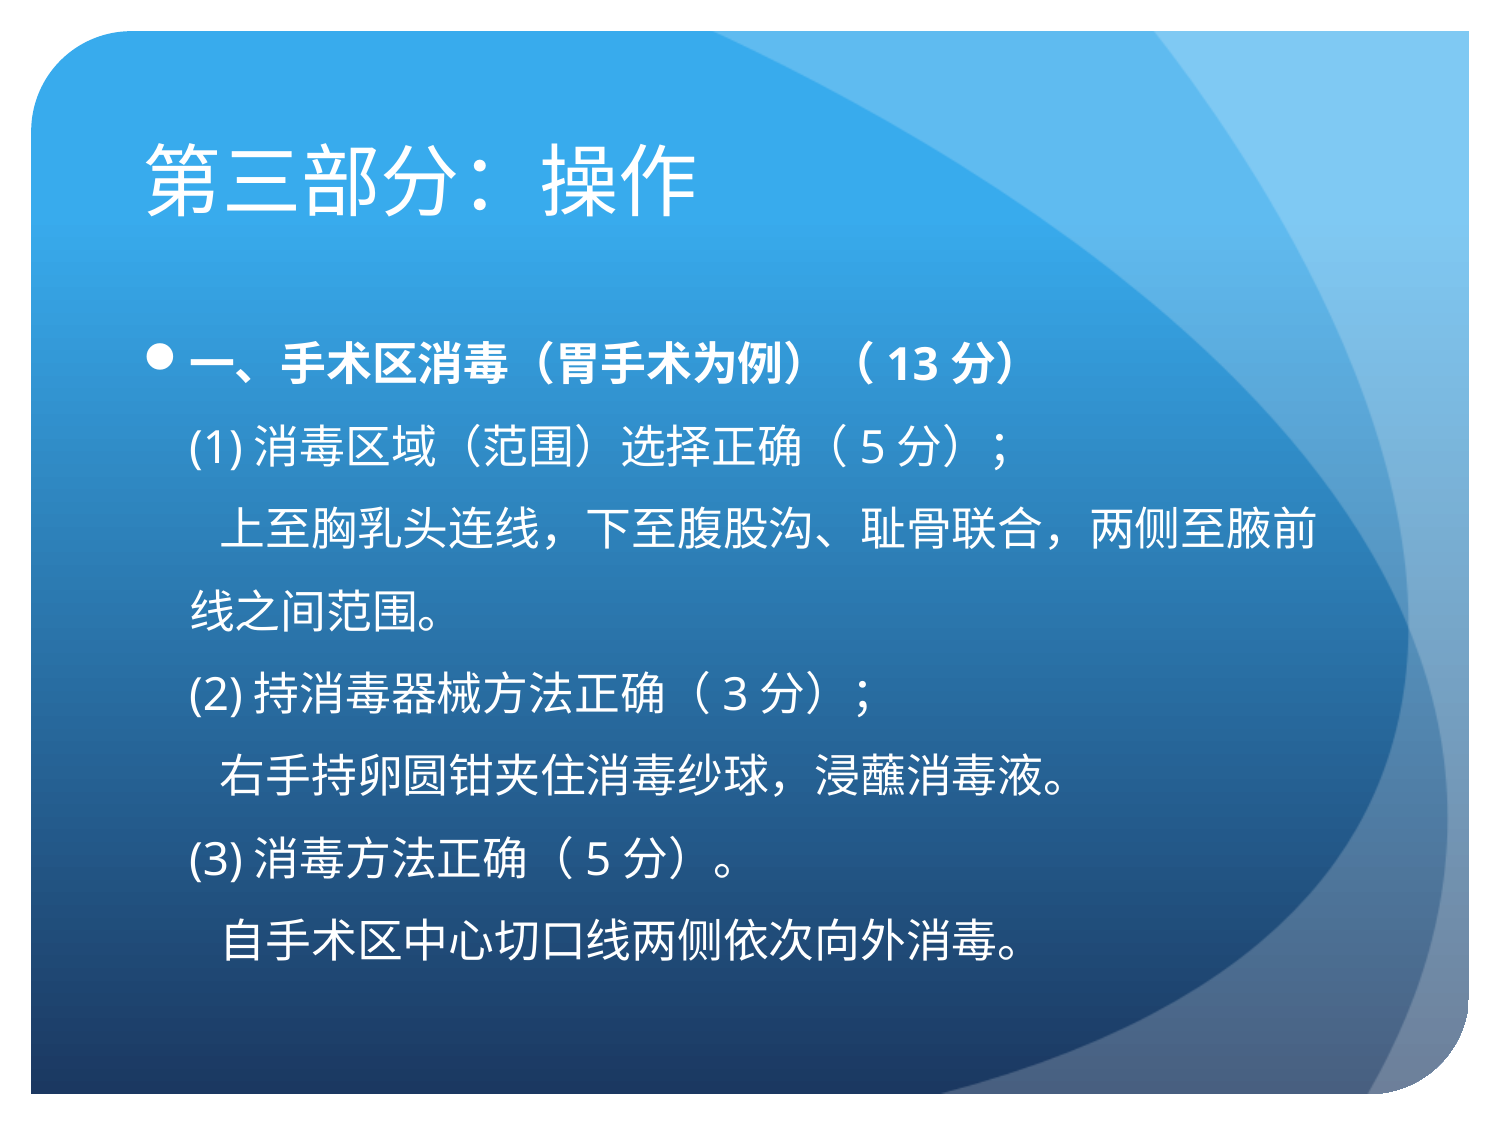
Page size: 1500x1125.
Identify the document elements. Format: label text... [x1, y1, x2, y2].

list 一、手术区消毒（胃手术为例）（13分） (1)消毒区域（范围）选择正确（5分）； 上至胸乳头连线，下至腹股沟、耻骨联合，两侧至腋前线之间范围。 (2)持消毒器械方法正确（3分）； 右手持卵圆钳夹住消毒纱球，浸蘸消毒液。 (3)消毒方法正确（5分）。 自手术区中心切口线两侧依次向外消毒。 [127, 299, 1373, 991]
picture [24, 30, 1473, 1094]
title 第三部分：操作 [127, 62, 1373, 235]
